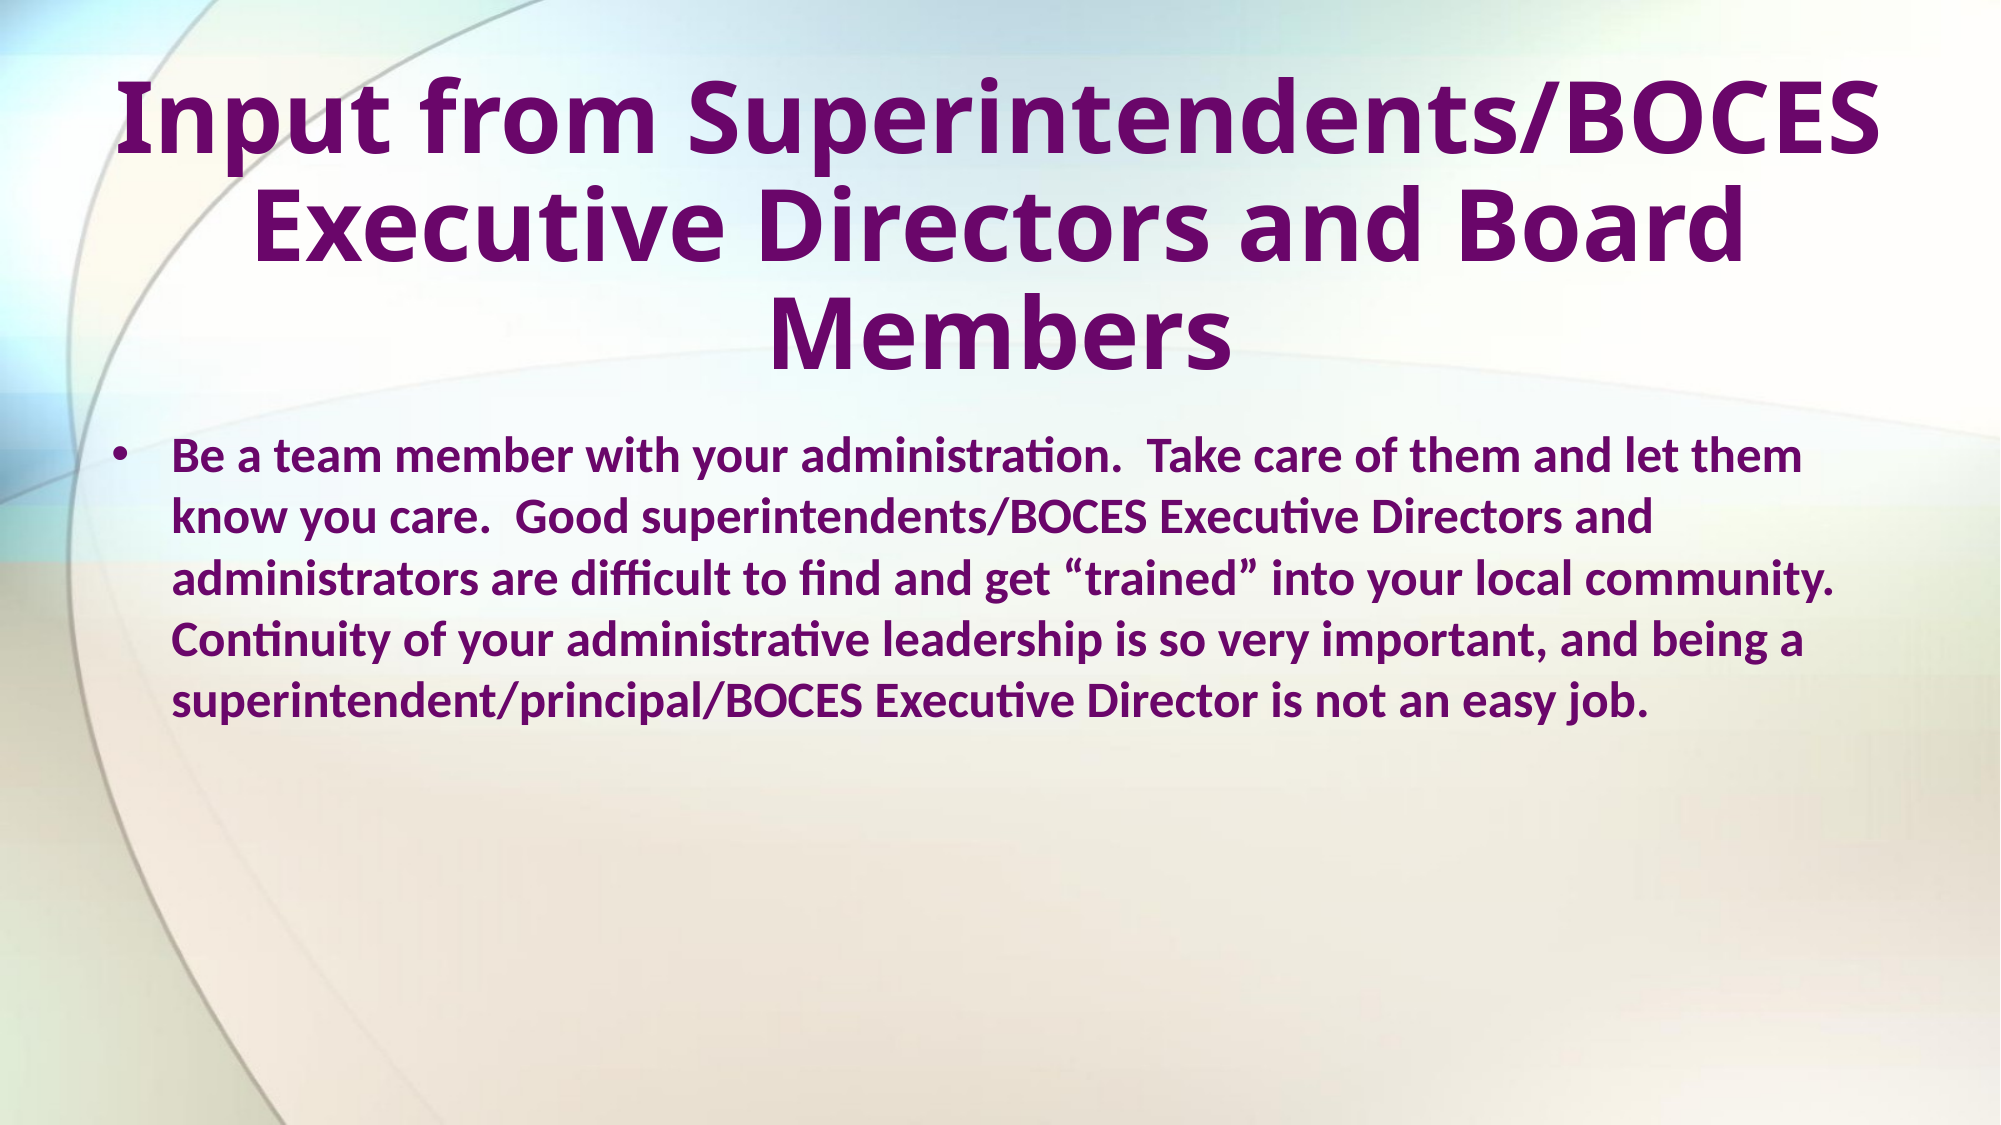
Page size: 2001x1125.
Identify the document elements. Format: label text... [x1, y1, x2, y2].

text_box Be a team member with your administration. Take care of them and let them know you care. Good superintendents/BOCES Executive Directors and administrators are difficult to find and get “trained” into your local community. Continuity of your administrative leadership is so very important, and being a superintendent/principal/BOCES Executive Director is not an easy job. [96, 414, 1911, 736]
text_box Input from Superintendents/BOCES Executive Directors and Board Members [0, 59, 2000, 399]
picture [0, 0, 2001, 1125]
